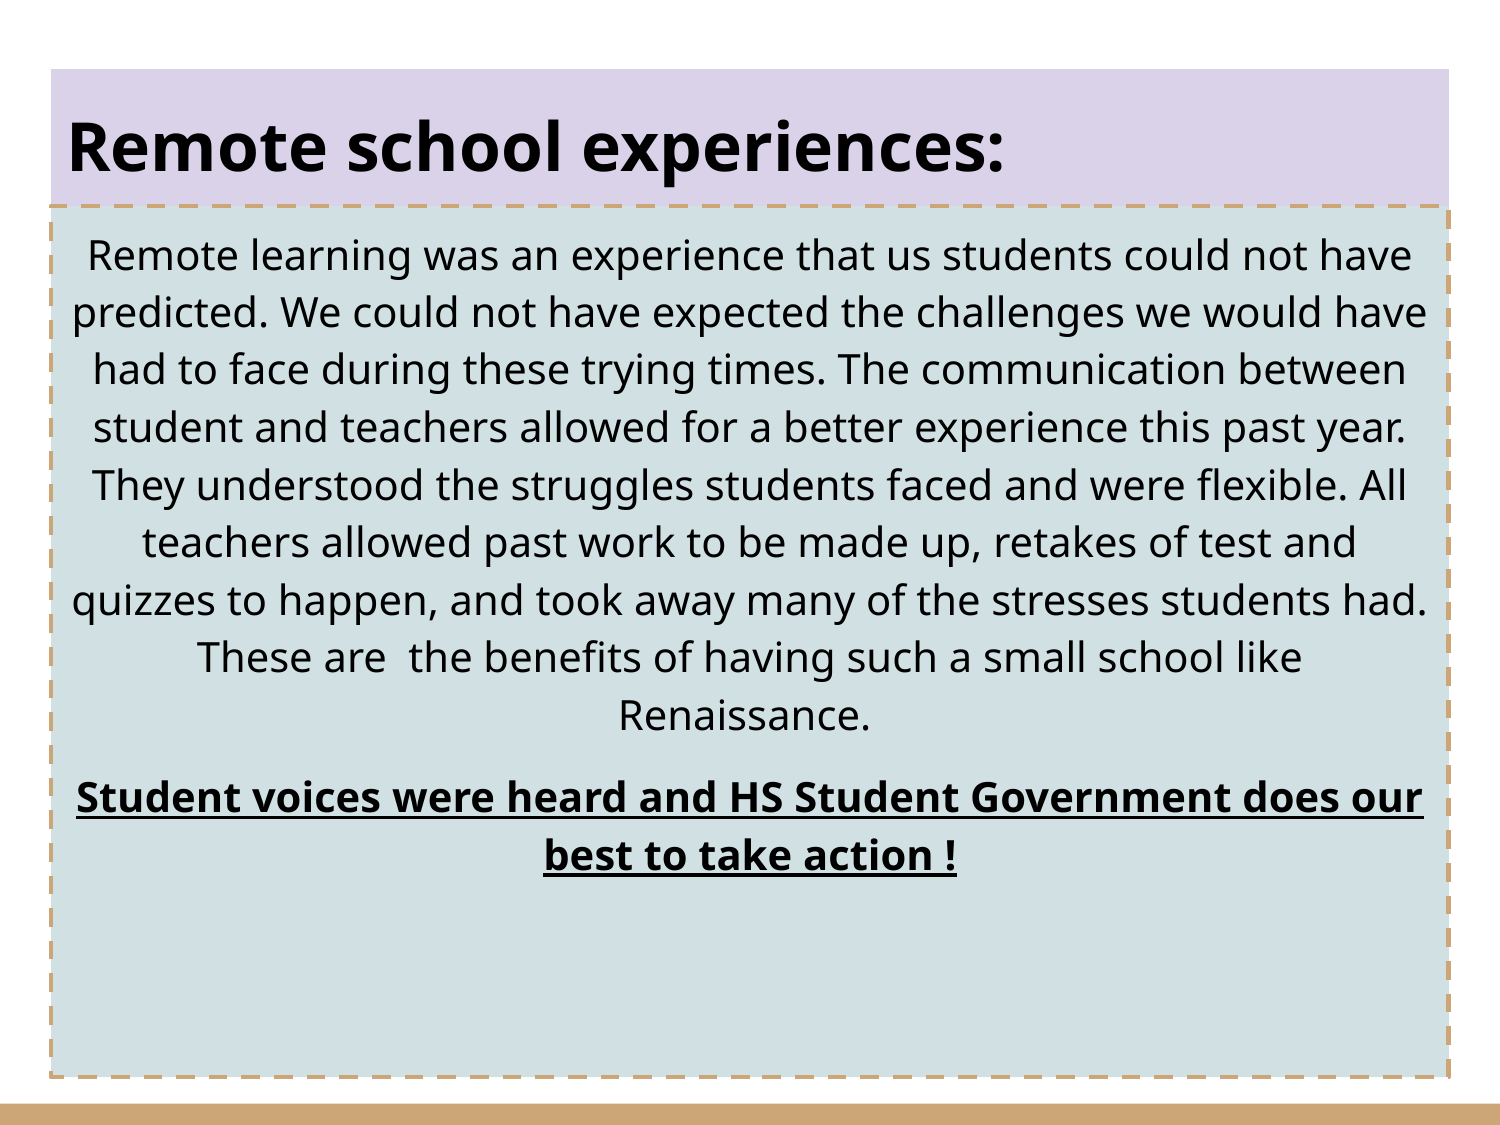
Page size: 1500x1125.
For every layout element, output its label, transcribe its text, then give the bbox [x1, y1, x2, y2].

title Remote school experiences: [51, 69, 1449, 205]
list Remote learning was an experience that us students could not have predicted. We could not have expected the challenges we would have had to face during these trying times. The communication between student and teachers allowed for a better experience this past year. They understood the struggles students faced and were flexible. All teachers allowed past work to be made up, retakes of test and quizzes to happen, and took away many of the stresses students had. These are the benefits of having such a small school like Renaissance. Student voices were heard and HS Student Government does our best to take action ! [51, 205, 1449, 1078]
